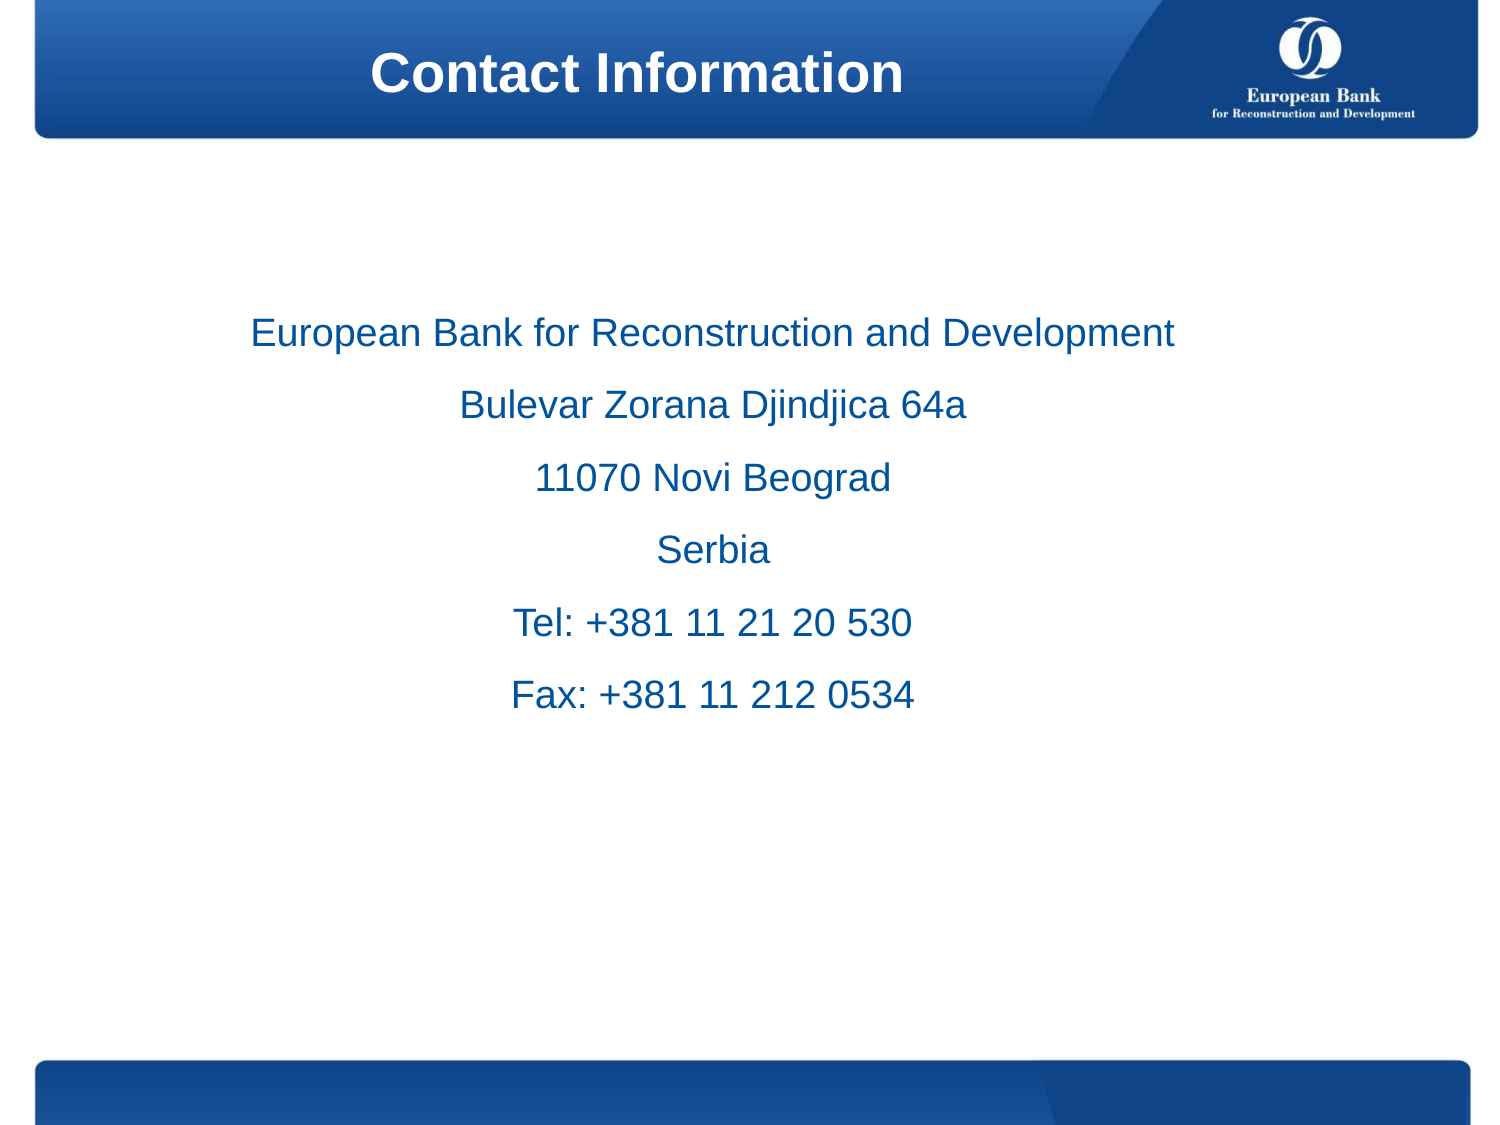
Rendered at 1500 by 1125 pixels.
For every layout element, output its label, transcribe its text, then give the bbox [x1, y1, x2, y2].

title Contact Information [117, 0, 1158, 140]
picture [0, 0, 1500, 1125]
list European Bank for Reconstruction and Development Bulevar Zorana Djindjica 64a 11070 Novi Beograd Serbia Tel: +381 11 21 20 530 Fax: +381 11 212 0534 [92, 306, 1334, 960]
